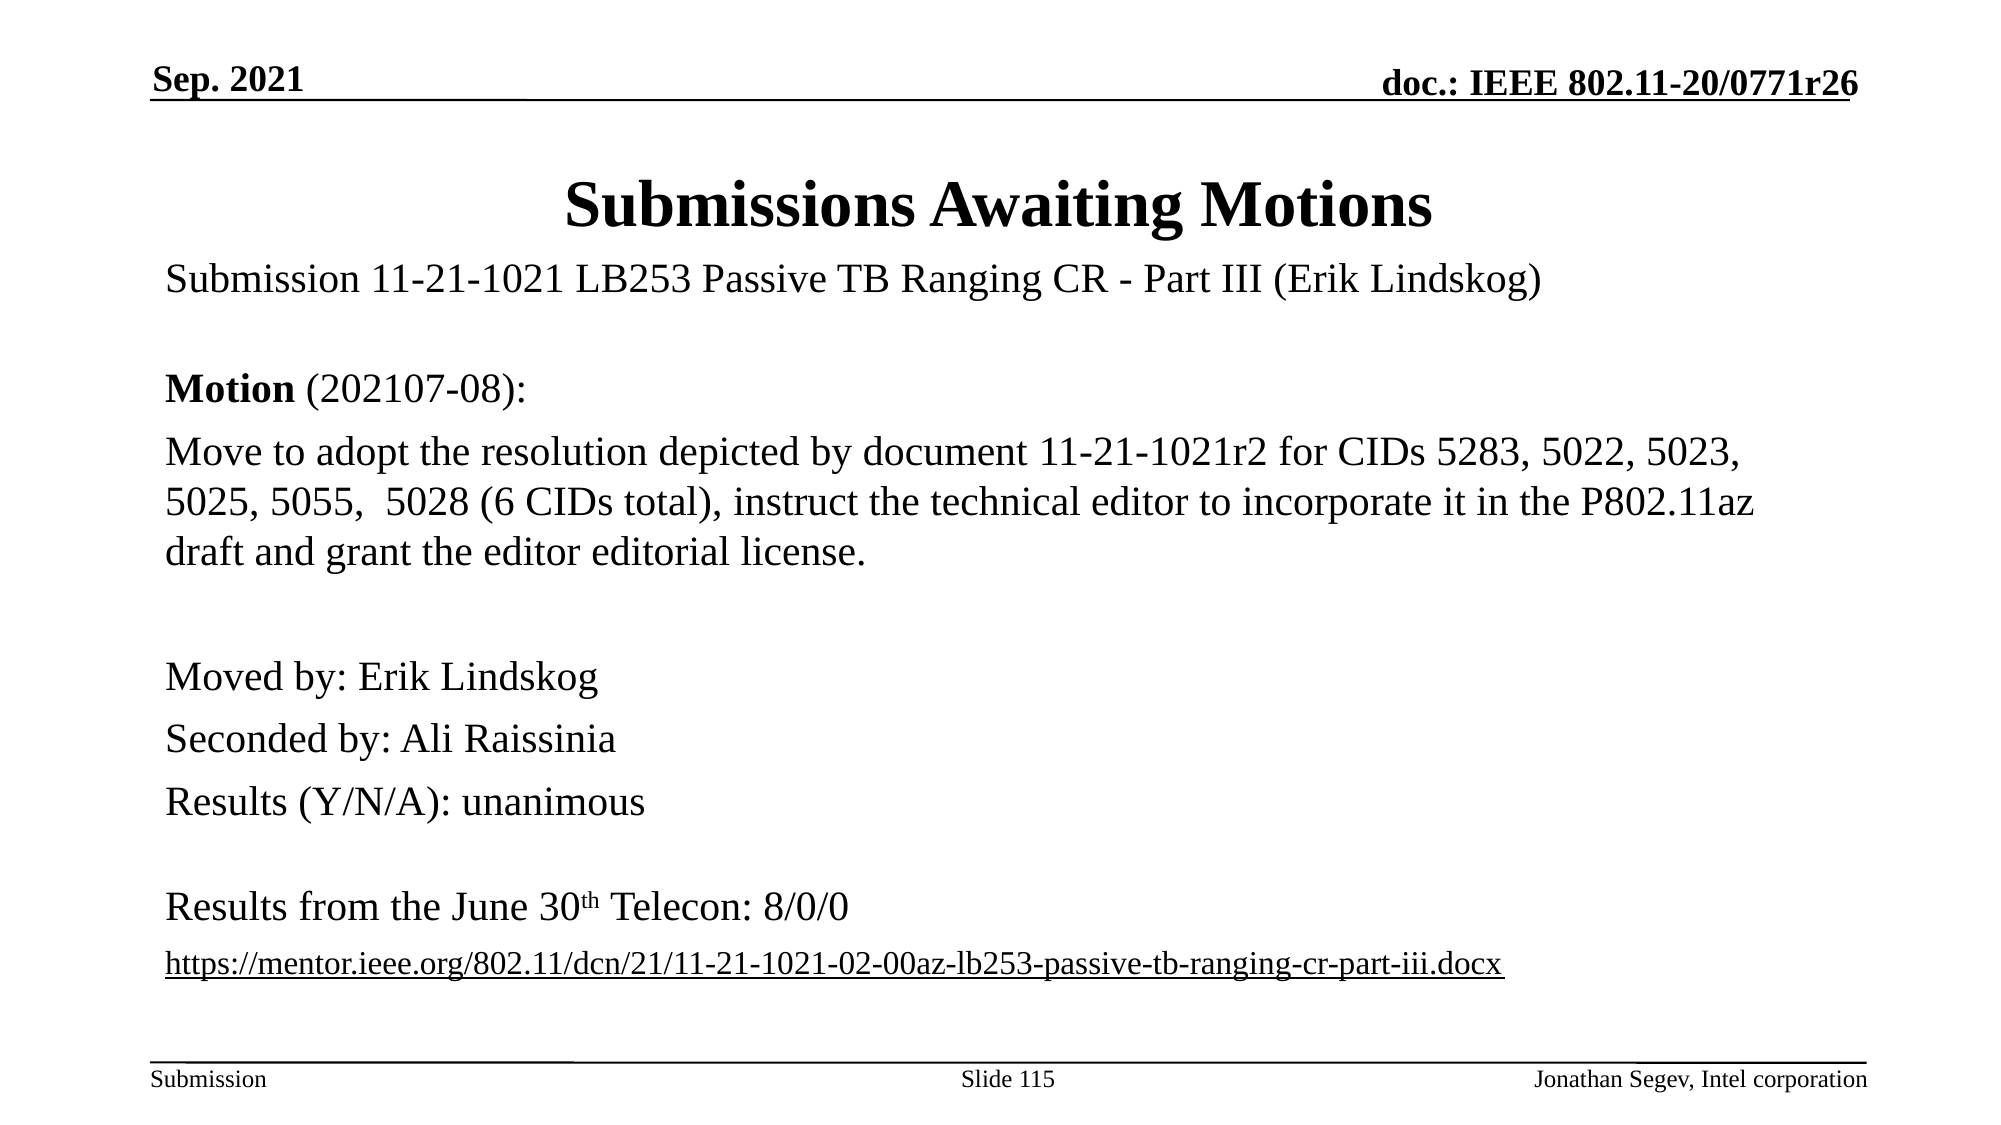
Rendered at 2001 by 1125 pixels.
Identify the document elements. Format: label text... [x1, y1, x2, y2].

footer Jonathan Segev, Intel corporation [1171, 1061, 1869, 1093]
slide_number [152, 54, 563, 100]
title Submissions Awaiting Motions [149, 112, 1850, 243]
slide_number Slide 115 [950, 1061, 1067, 1123]
list Submission 11-21-1021 LB253 Passive TB Ranging CR - Part III (Erik Lindskog) Motion (202107-08): Move to adopt the resolution depicted by document 11-21-1021r2 for CIDs 5283, 5022, 5023, 5025, 5055, 5028 (6 CIDs total), instruct the technical editor to incorporate it in the P802.11az draft and grant the editor editorial license. Moved by: Erik Lindskog Seconded by: Ali Raissinia Results (Y/N/A): unanimous Results from the June 30th Telecon: 8/0/0 https://mentor.ieee.org/802.11/dcn/21/11-21-1021-02-00az-lb253-passive-tb-ranging-cr-part-iii.docx [149, 243, 1850, 1000]
